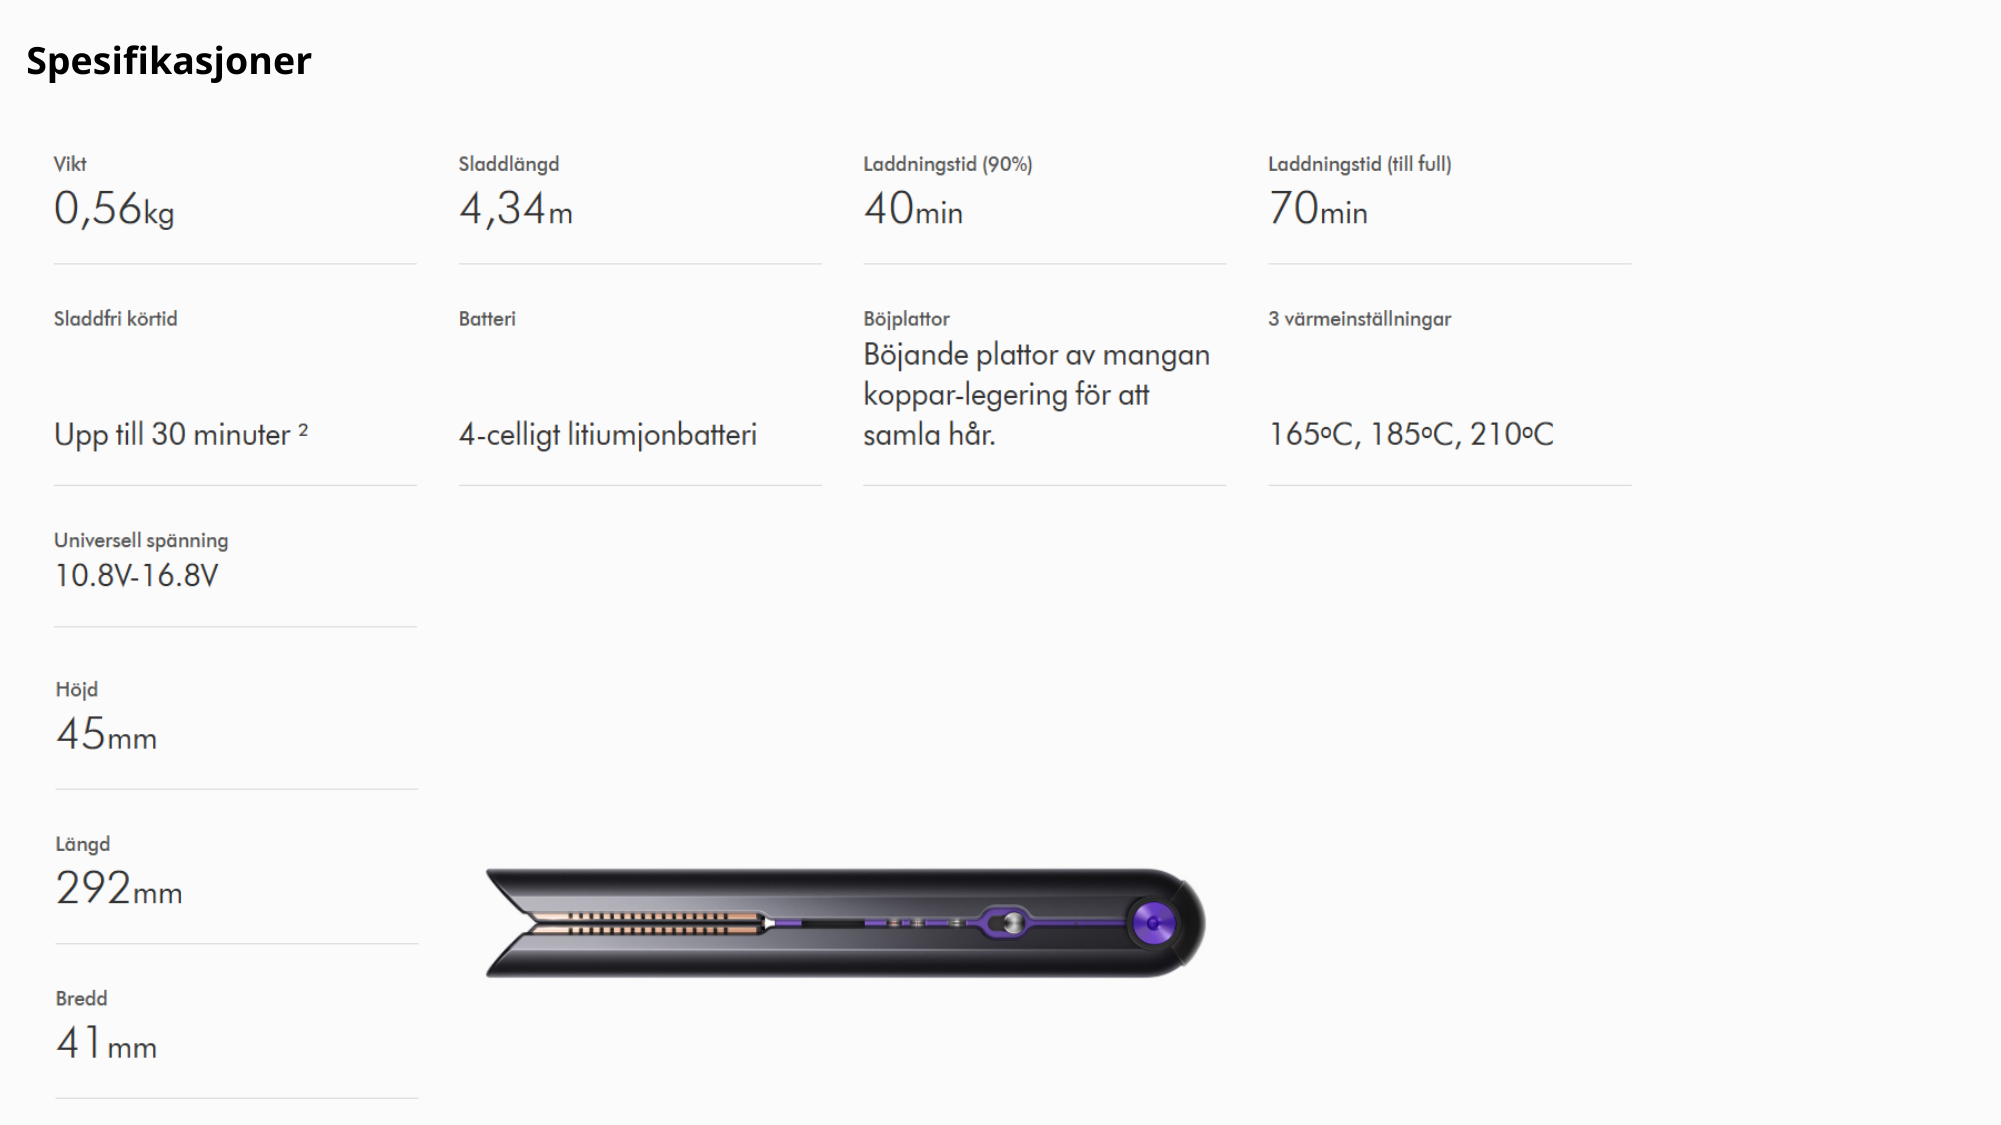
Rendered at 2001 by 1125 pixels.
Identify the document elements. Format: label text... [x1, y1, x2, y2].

picture [0, 132, 1663, 1125]
title Spesifikasjoner [26, 37, 1013, 83]
